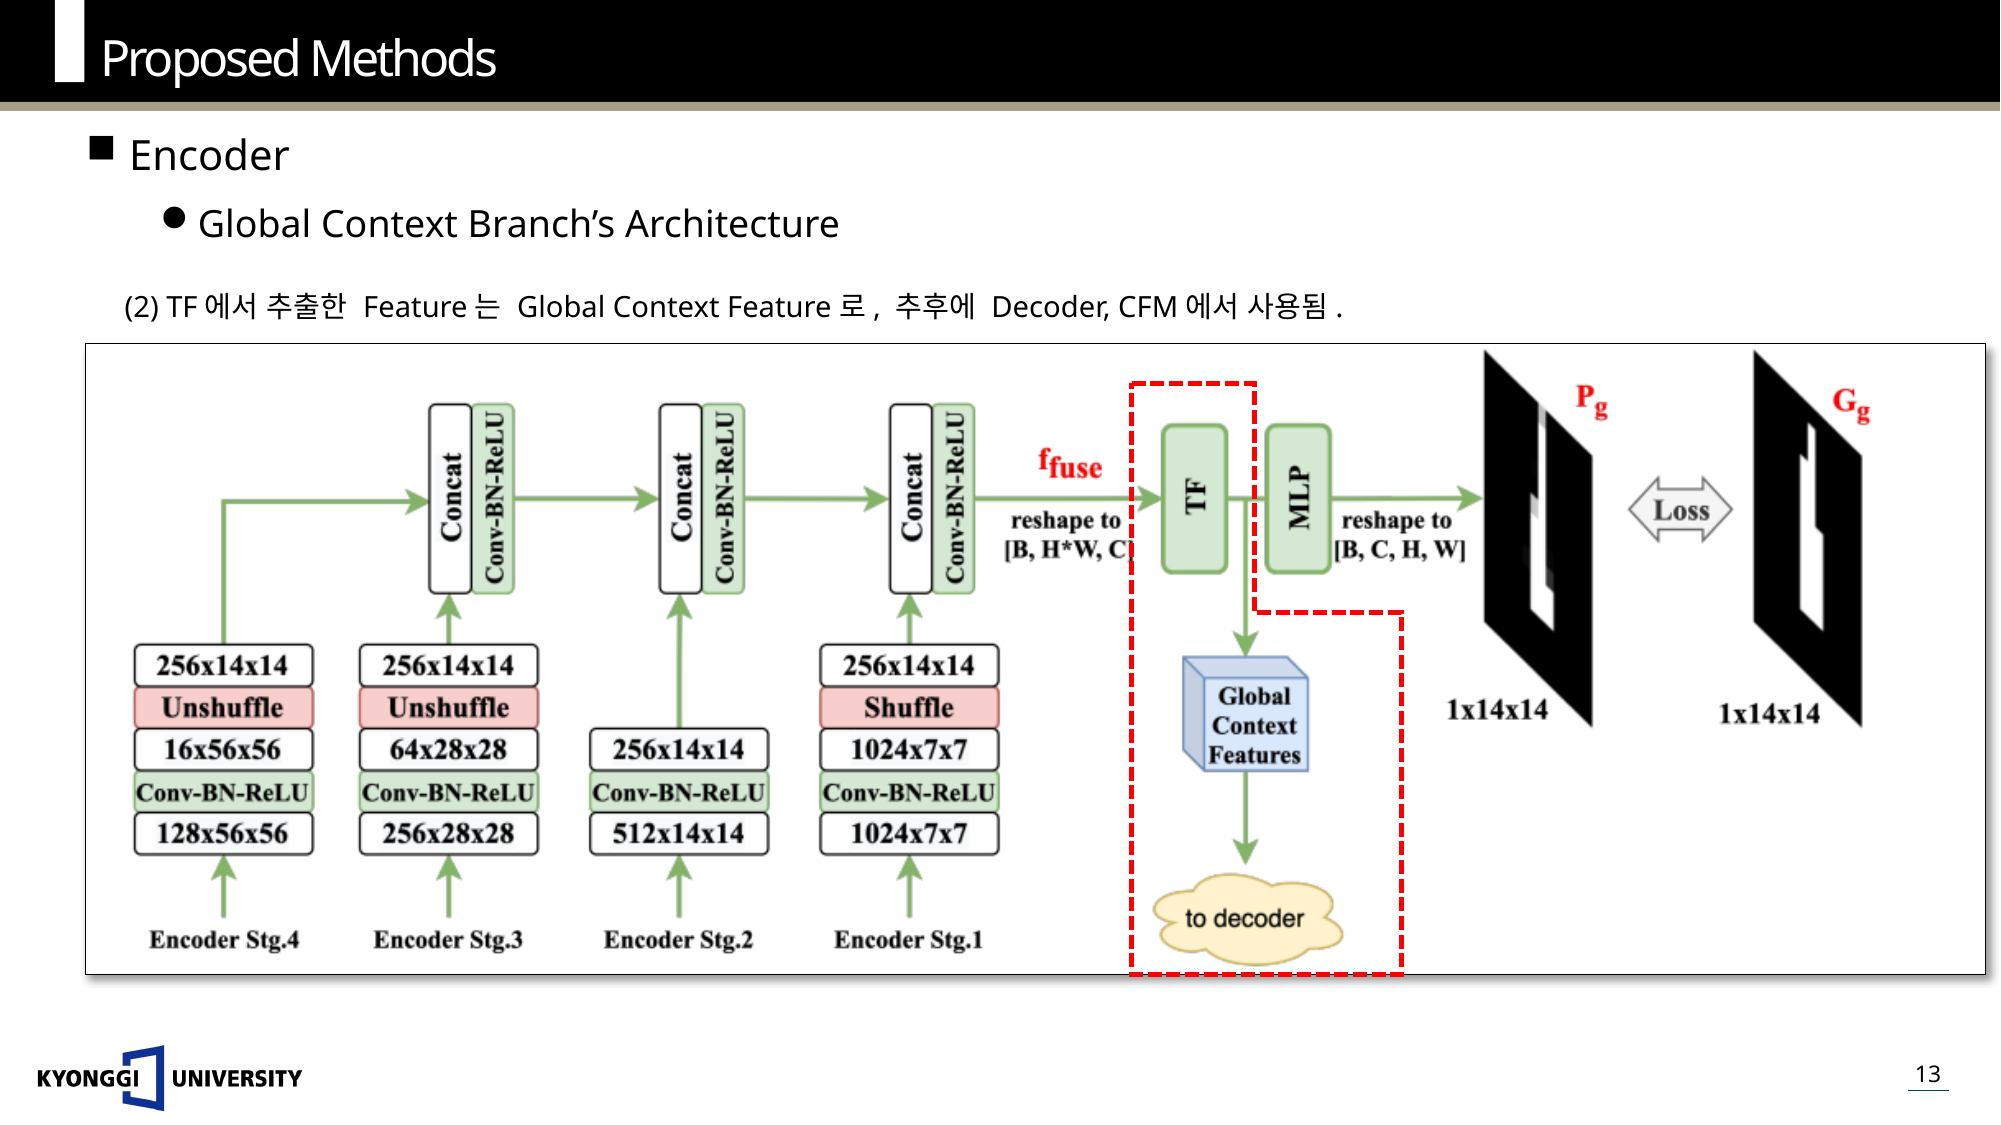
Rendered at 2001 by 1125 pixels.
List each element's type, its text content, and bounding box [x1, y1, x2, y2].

picture [0, 0, 2000, 111]
picture [25, 1035, 309, 1119]
text_box (2) TF에서 추출한 Feature는 Global Context Feature로, 추후에 Decoder, CFM에서 사용됨. [108, 280, 1360, 331]
list Proposed Methods [85, 0, 1946, 99]
list Encoder Global Context Branch’s Architecture [70, 121, 1930, 988]
picture [85, 343, 1986, 975]
